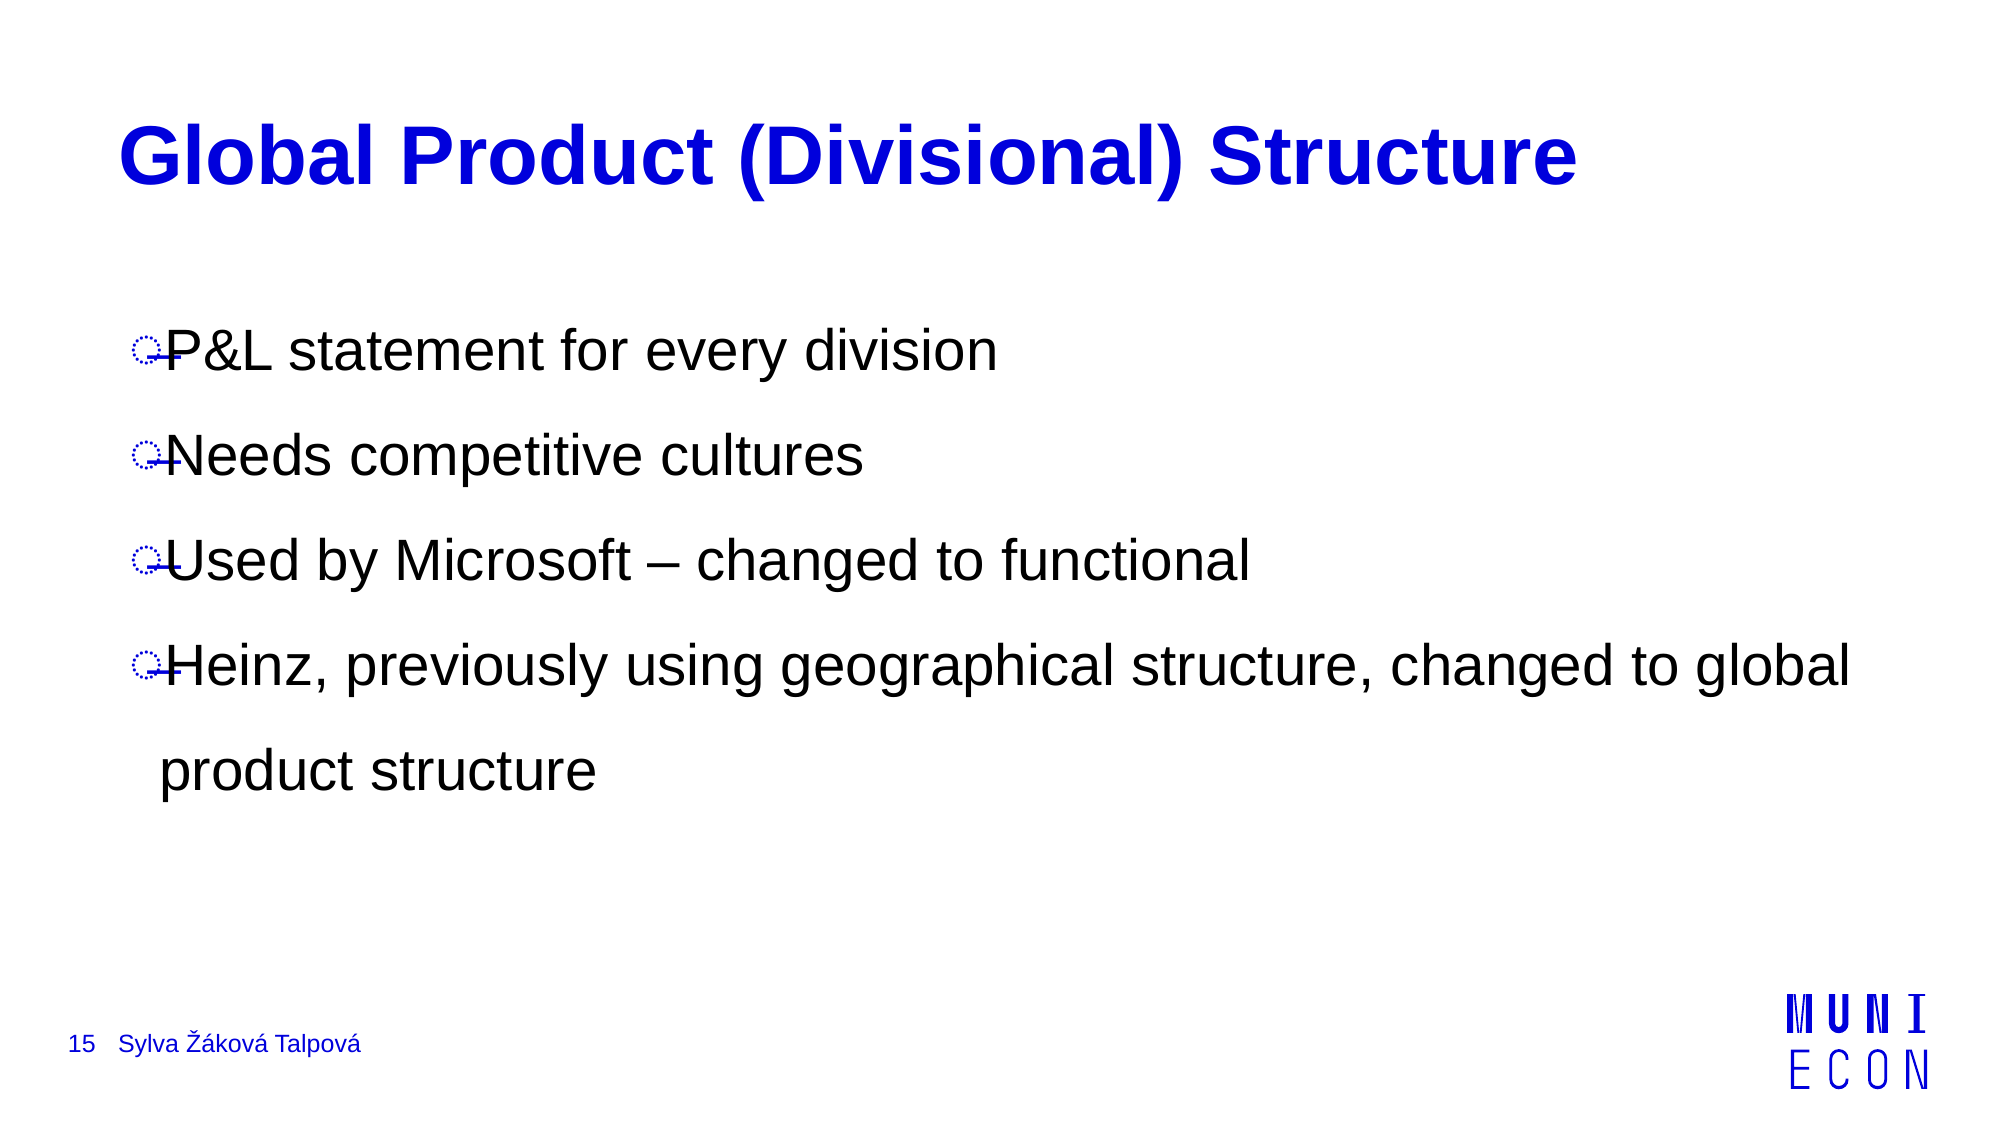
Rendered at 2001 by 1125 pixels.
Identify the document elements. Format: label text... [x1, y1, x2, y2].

title Global Product (Divisional) Structure [118, 118, 1883, 193]
slide_number 15 [67, 1021, 110, 1063]
list P&L statement for every division Needs competitive cultures Used by Microsoft – changed to functional Heinz, previously using geographical structure, changed to global product structure [118, 277, 1883, 957]
footer Sylva Žáková Talpová [118, 1021, 1418, 1063]
